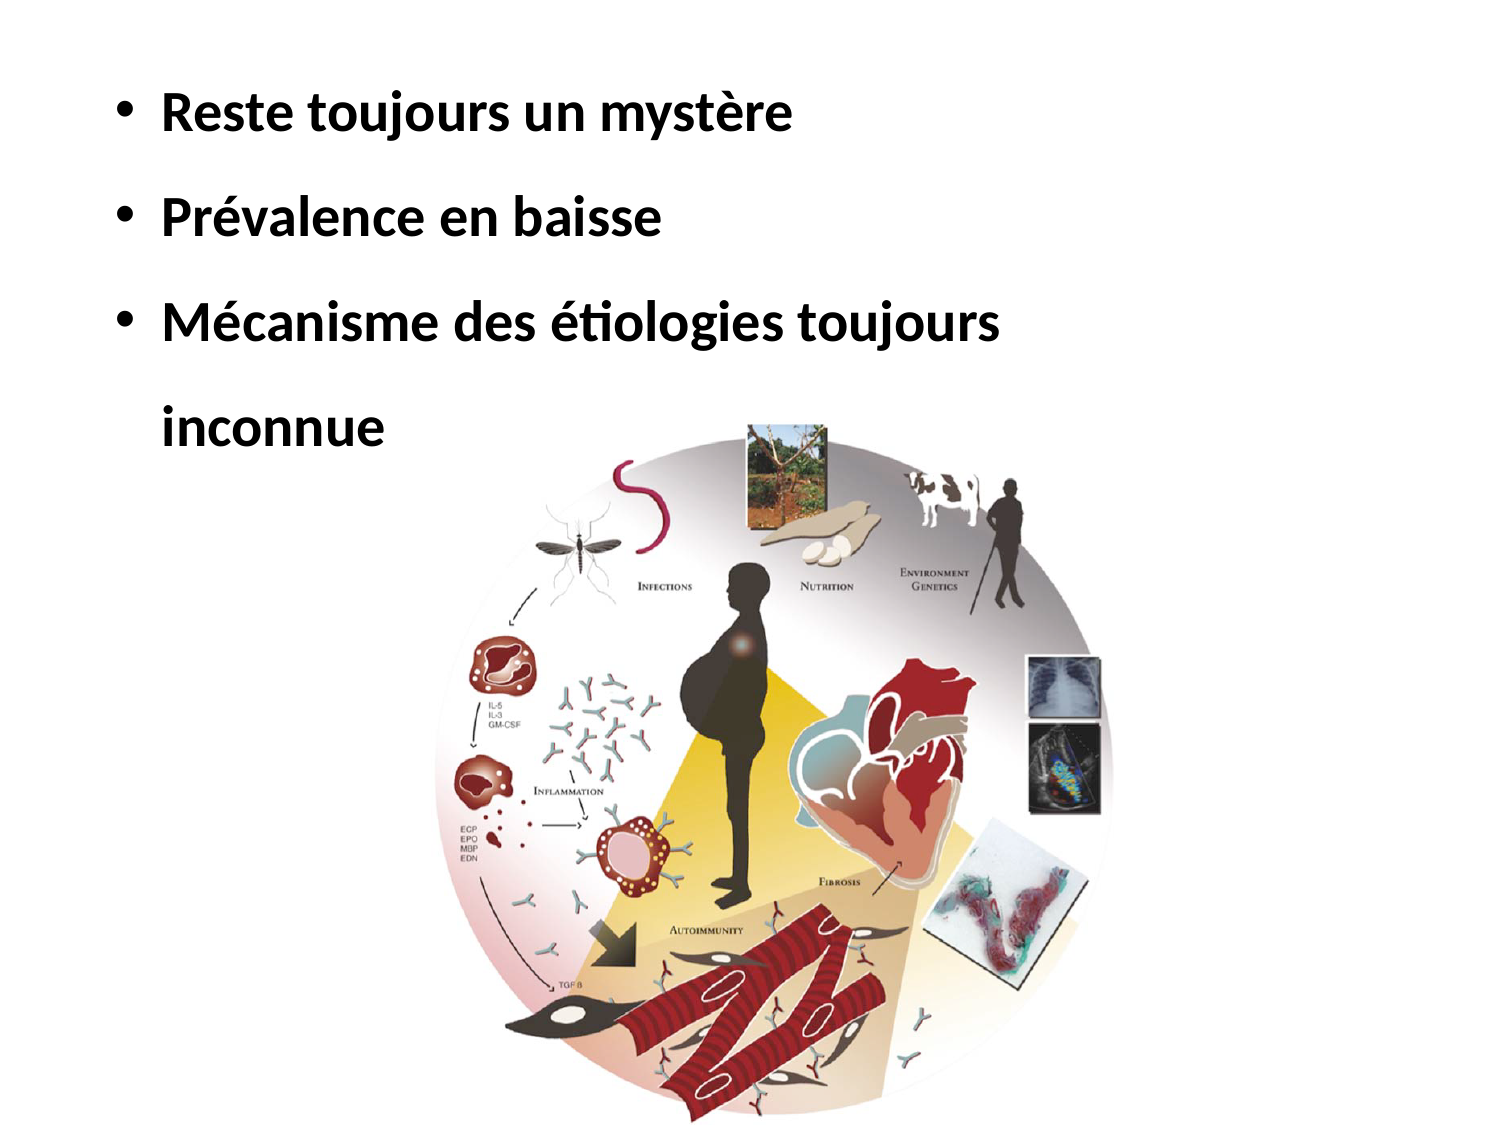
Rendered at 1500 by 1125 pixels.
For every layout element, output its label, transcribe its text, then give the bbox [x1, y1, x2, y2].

text_box Reste toujours un mystère Prévalence en baisse Mécanisme des étiologies toujours inconnue [100, 30, 1199, 466]
picture [430, 420, 1116, 1125]
